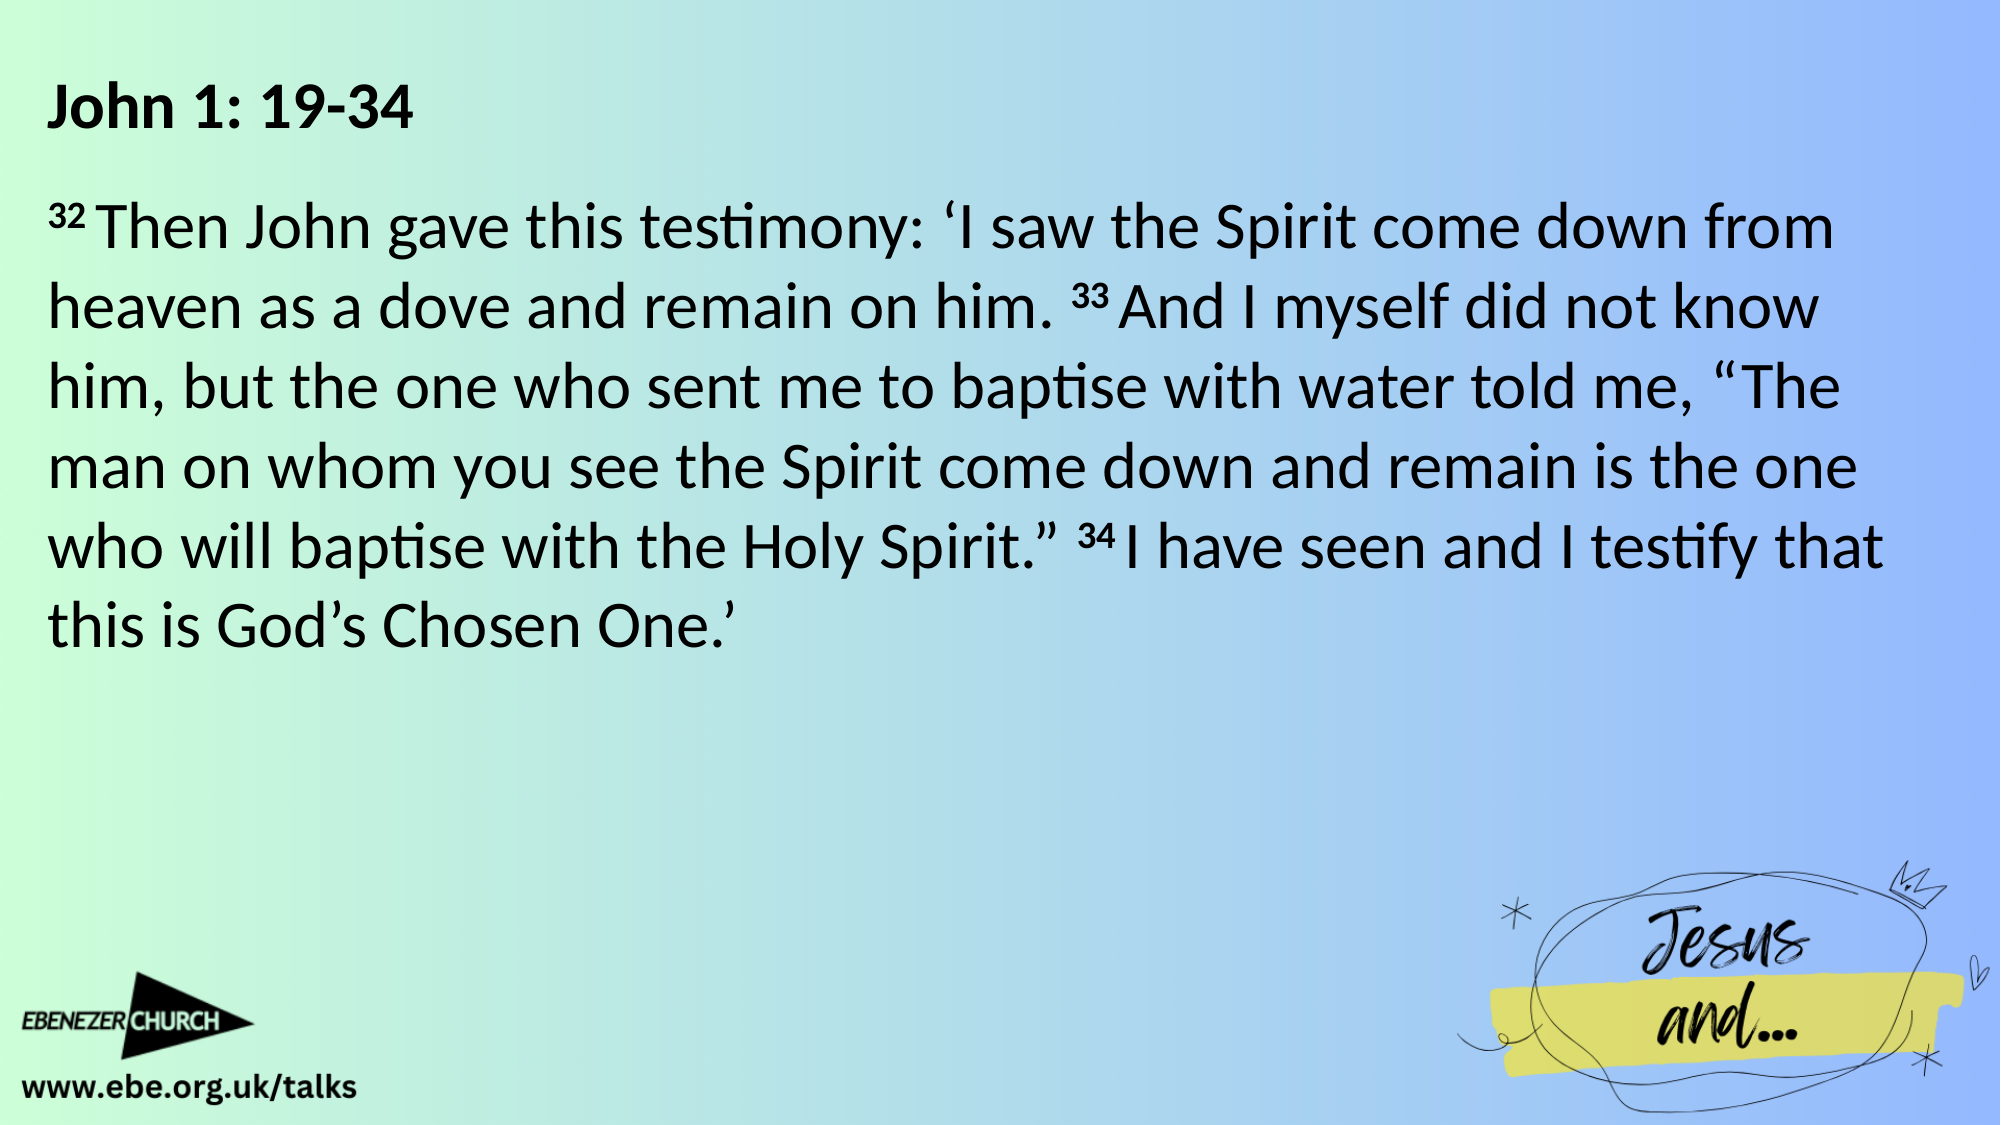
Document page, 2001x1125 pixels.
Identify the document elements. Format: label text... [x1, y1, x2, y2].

text_box John 1: 19-34 32 Then John gave this testimony: ‘I saw the Spirit come down from heaven as a dove and remain on him. 33 And I myself did not know him, but the one who sent me to baptise with water told me, “The man on whom you see the Spirit come down and remain is the one who will baptise with the Holy Spirit.” 34 I have seen and I testify that this is God’s Chosen One.’ [32, 54, 1931, 909]
picture [0, 0, 2000, 1125]
